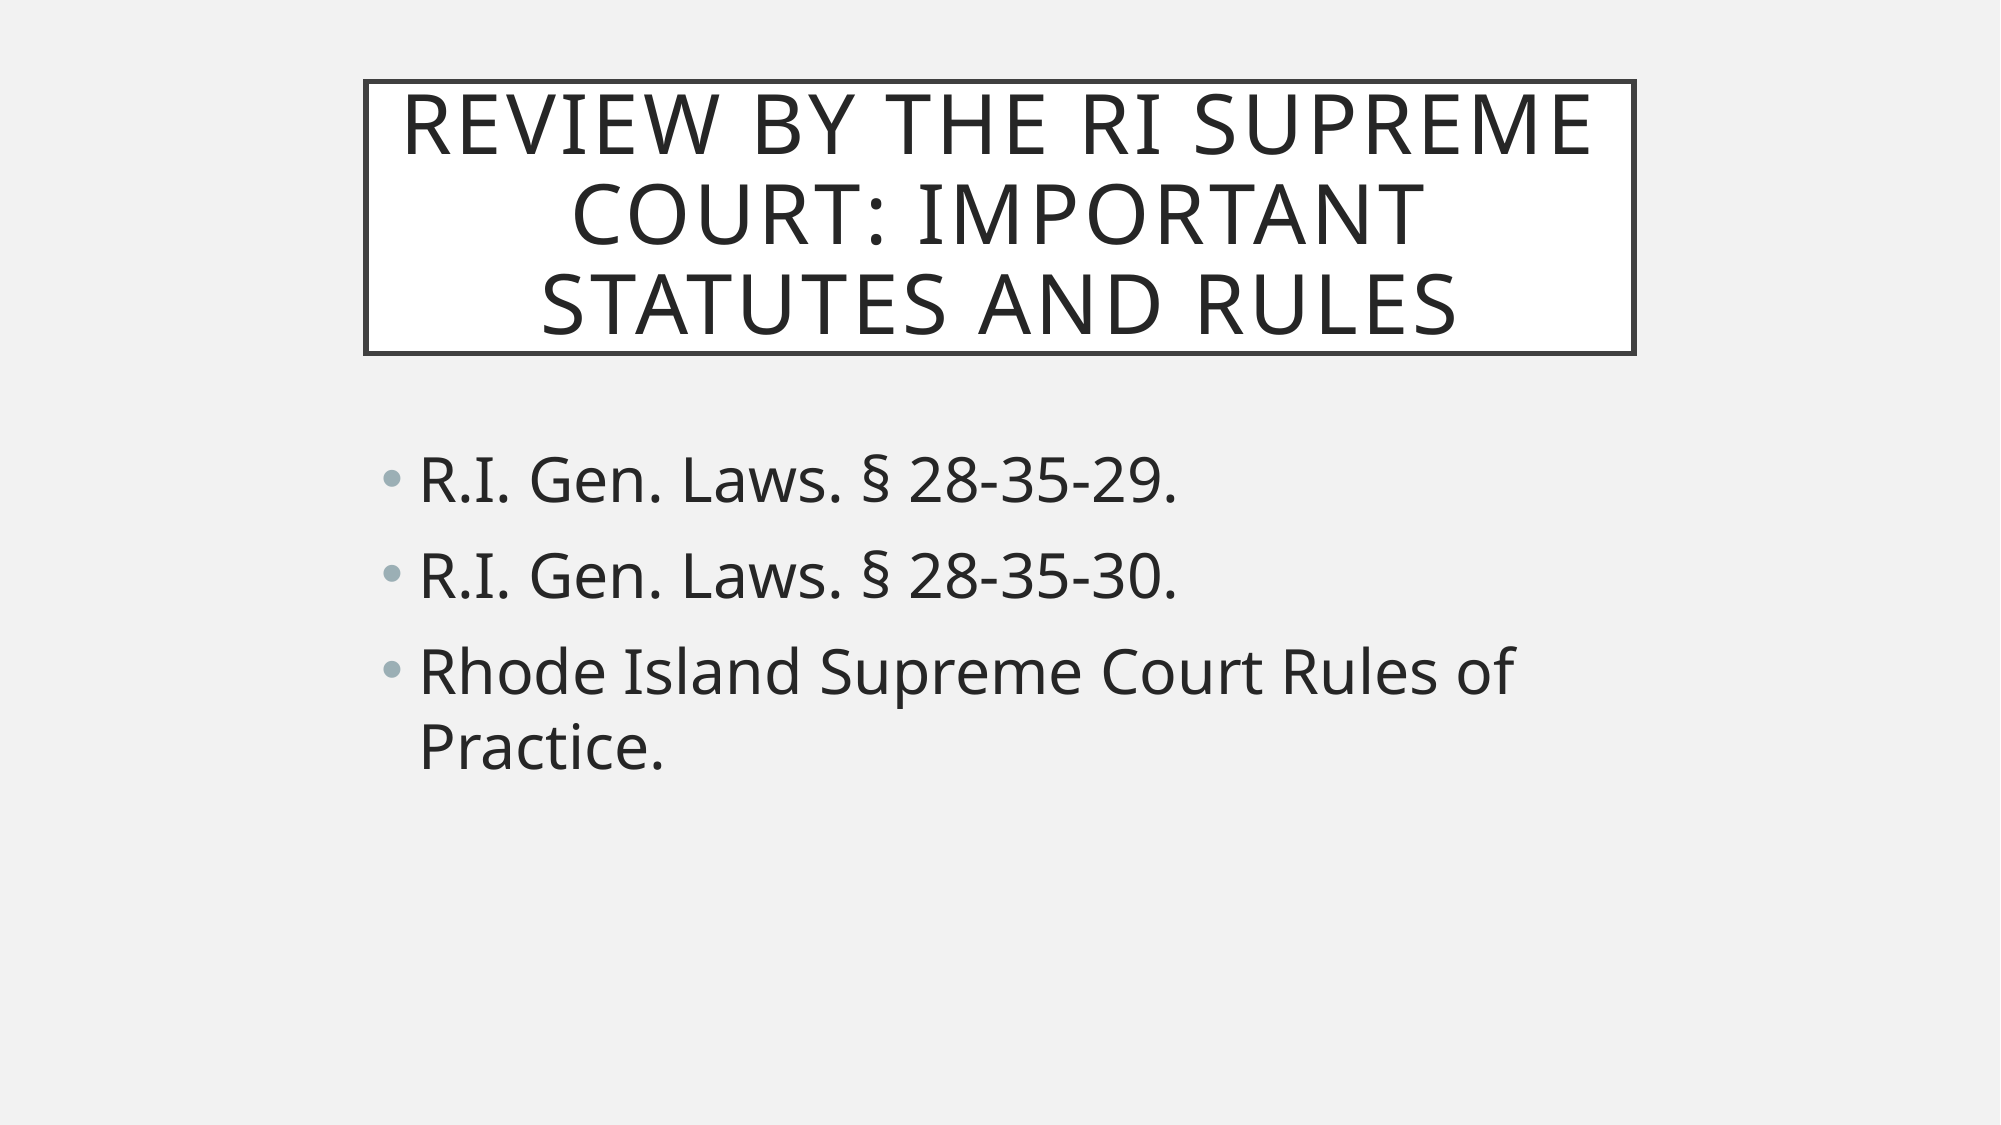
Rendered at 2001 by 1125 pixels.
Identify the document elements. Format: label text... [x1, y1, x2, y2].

title Review by the RI supreme court: Important statutes and rules [363, 79, 1637, 356]
list R.I. Gen. Laws. § 28-35-29. R.I. Gen. Laws. § 28-35-30. Rhode Island Supreme Court Rules of Practice. [366, 432, 1634, 942]
